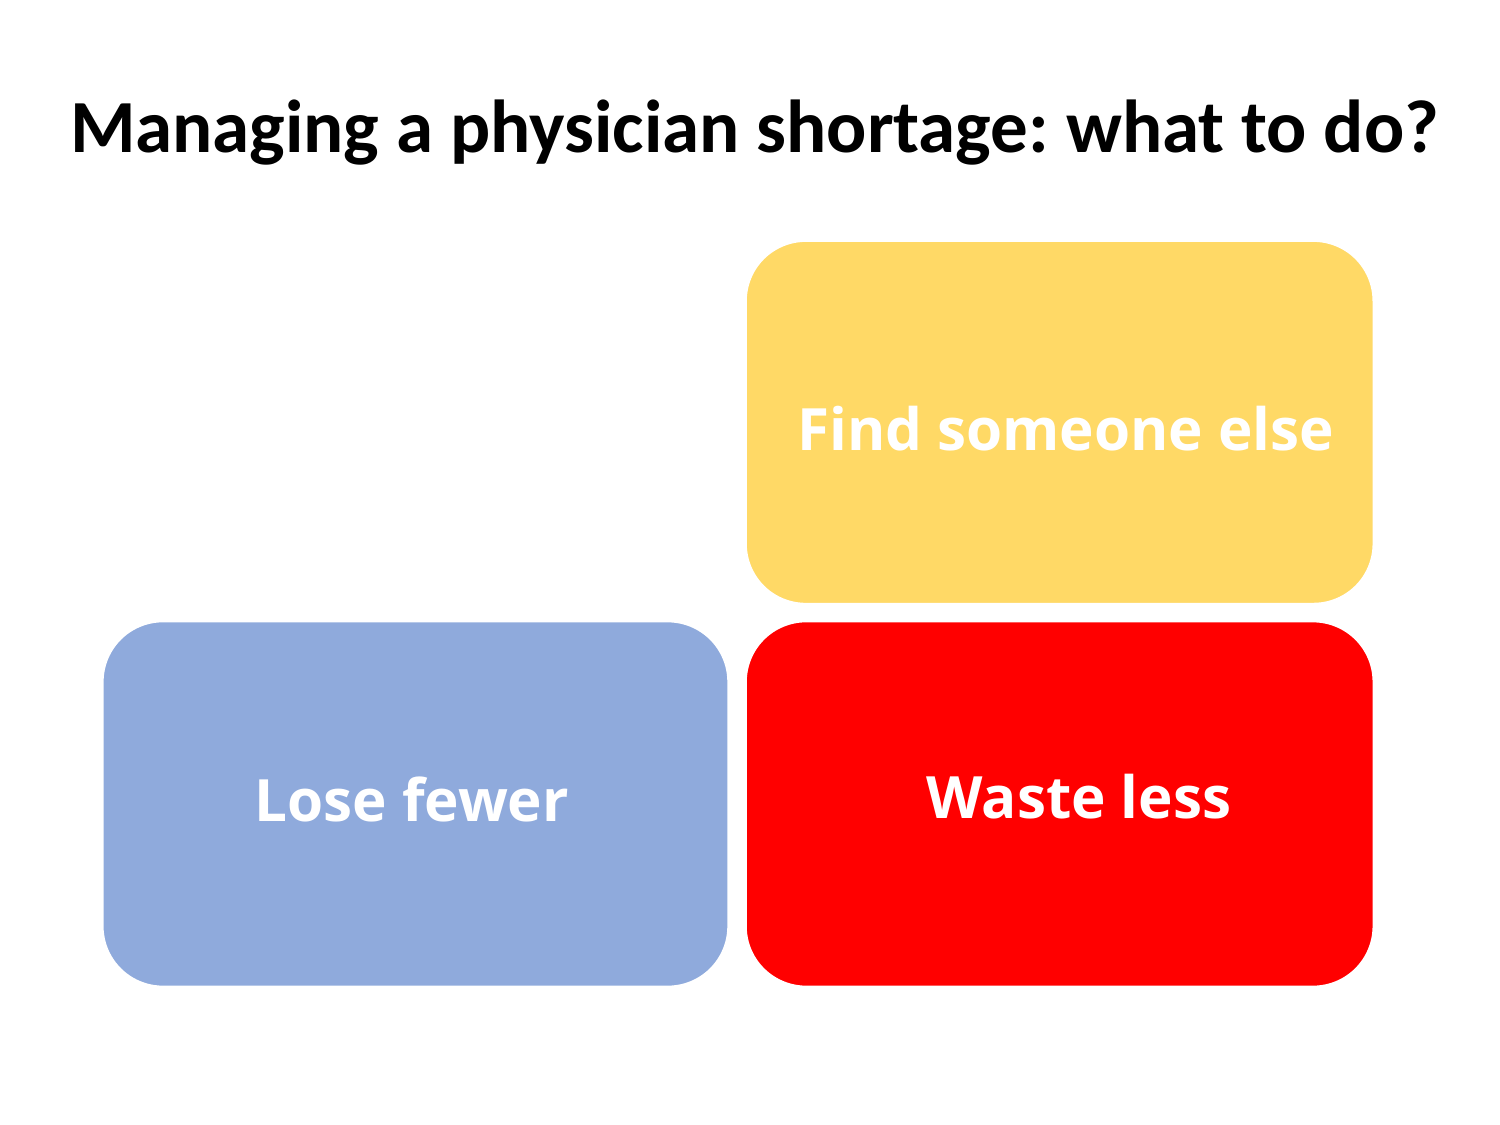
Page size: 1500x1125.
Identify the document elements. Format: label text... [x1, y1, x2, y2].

text_box Lose fewer [239, 755, 584, 841]
text_box [744, 240, 1375, 605]
text_box Find someone else [782, 384, 1349, 470]
title Managing a physician shortage: what to do? [55, 62, 1469, 194]
text_box [77, 753, 1375, 1030]
text_box [744, 620, 1375, 988]
text_box Waste less [911, 753, 1247, 838]
text_box [101, 620, 730, 988]
